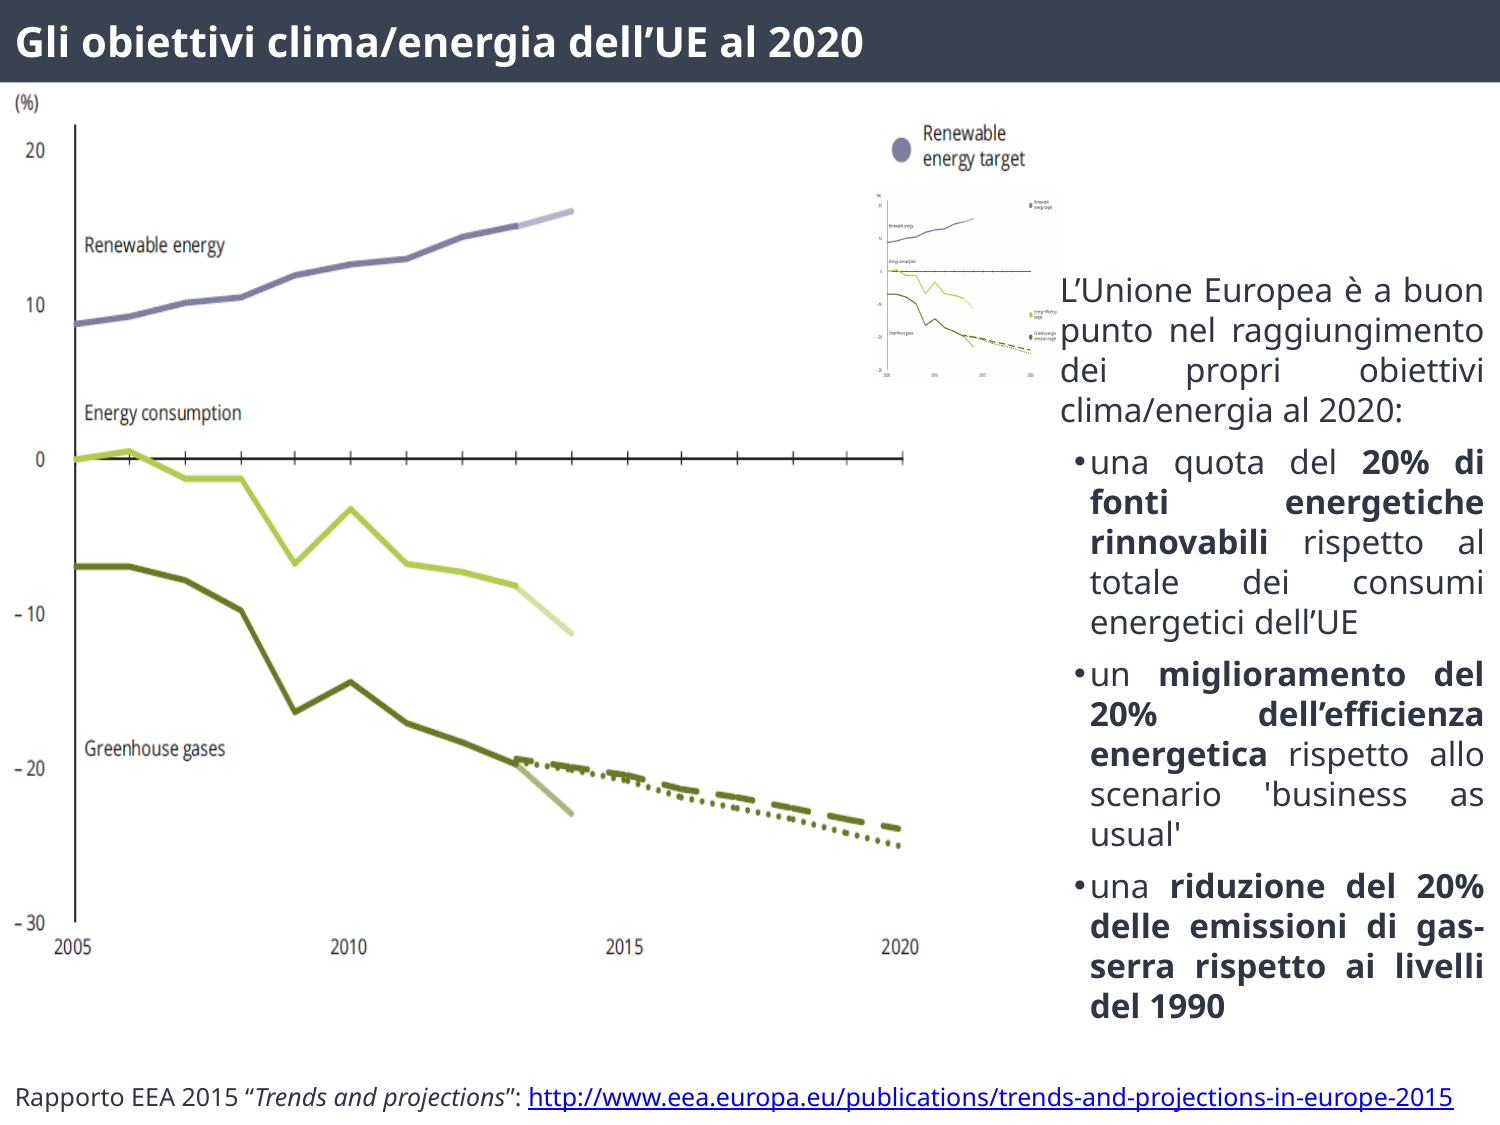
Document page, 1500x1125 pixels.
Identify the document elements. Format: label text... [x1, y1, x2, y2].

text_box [0, 54, 1058, 988]
text_box L’Unione Europea è a buon punto nel raggiungimento dei propri obiettivi clima/energia al 2020: una quota del 20% di fonti energetiche rinnovabili rispetto al totale dei consumi energetici dell’UE un miglioramento del 20% dell’efficienza energetica rispetto allo scenario 'business as usual' una riduzione del 20% delle emissioni di gas-serra rispetto ai livelli del 1990 [1045, 261, 1500, 1033]
text_box Gli obiettivi clima/energia dell’UE al 2020 [0, 0, 1500, 83]
text_box Rapporto EEA 2015 “Trends and projections”: http://www.eea.europa.eu/publications/trends-and-projections-in-europe-2015 [0, 1073, 1500, 1123]
